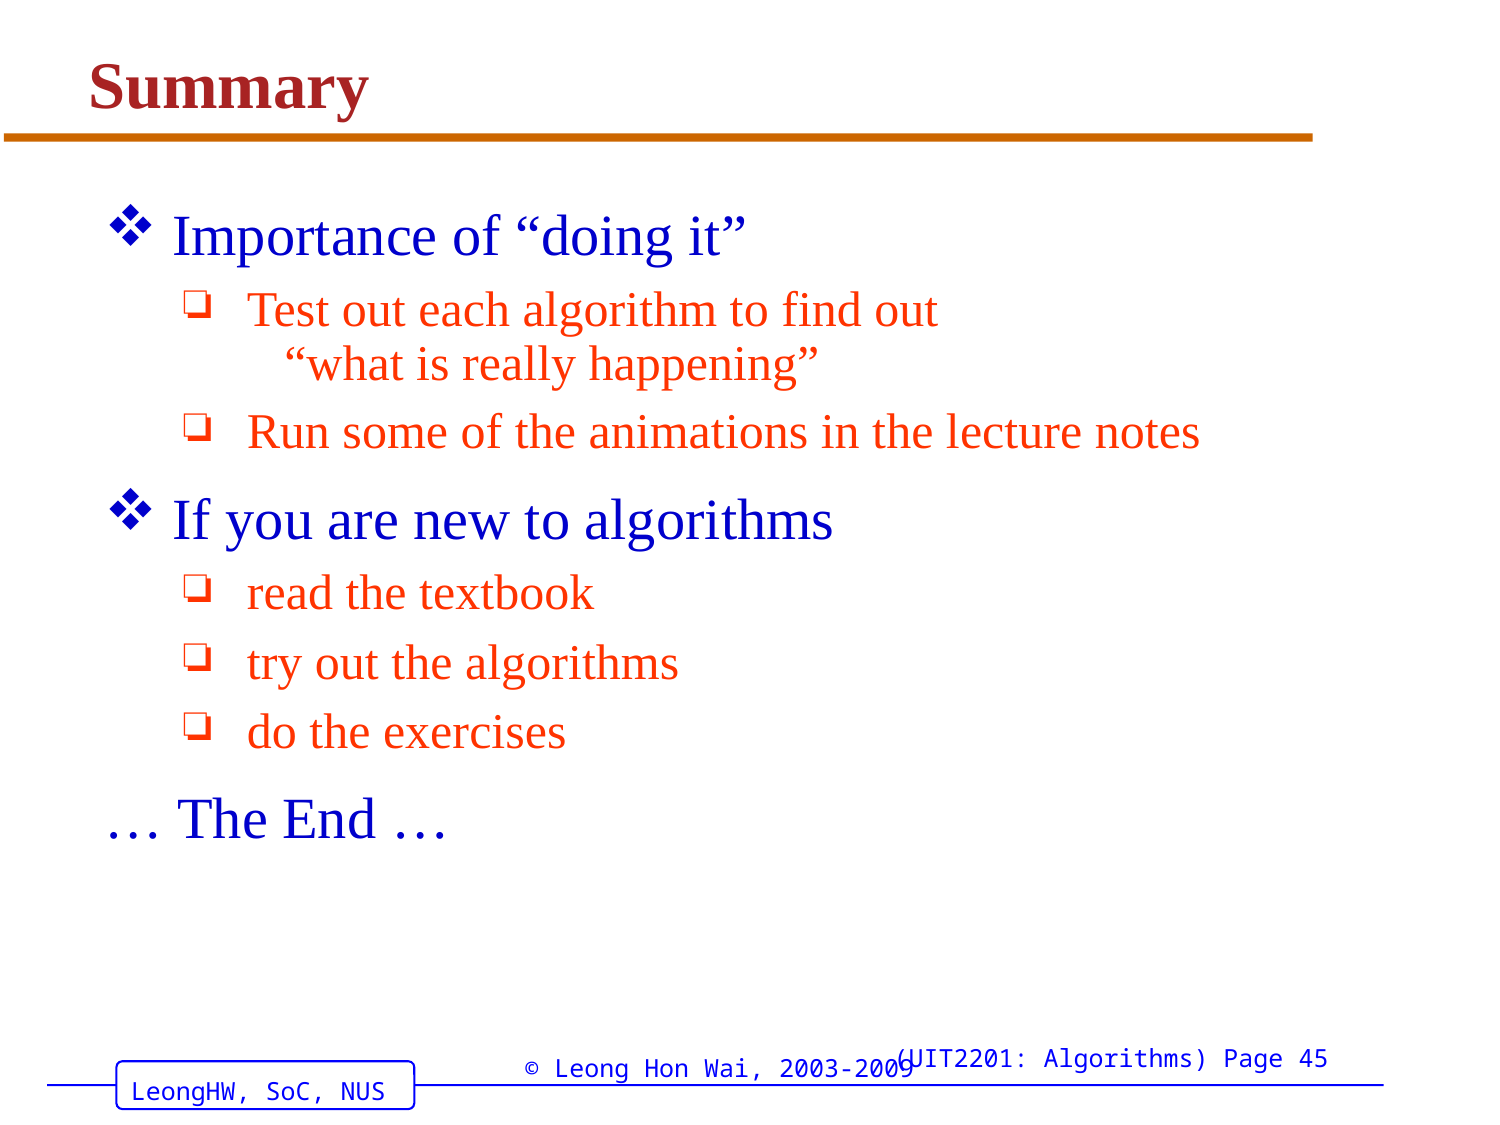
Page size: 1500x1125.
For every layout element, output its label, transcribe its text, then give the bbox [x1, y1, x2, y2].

list Importance of “doing it” Test out each algorithm to find out “what is really happening” Run some of the animations in the lecture notes If you are new to algorithms read the textbook try out the algorithms do the exercises … The End … [89, 197, 1366, 949]
title Summary [72, 23, 1362, 131]
